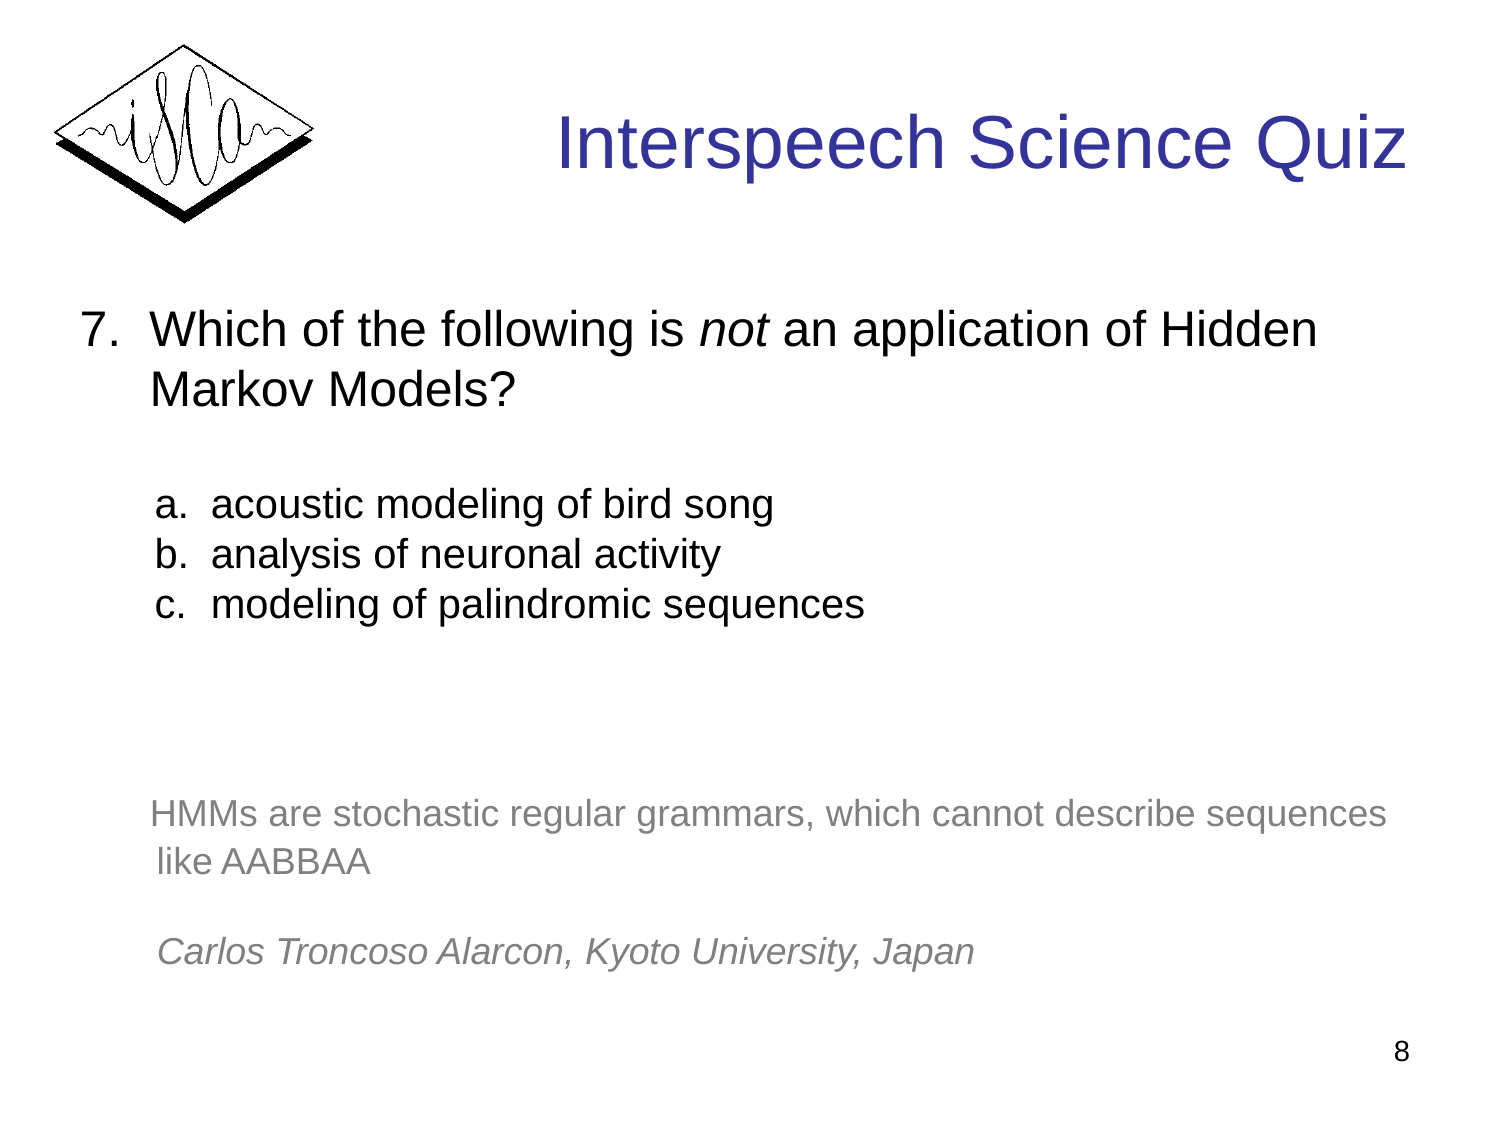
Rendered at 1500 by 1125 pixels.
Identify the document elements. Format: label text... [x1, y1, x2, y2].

picture [53, 42, 319, 224]
text_box 7. Which of the following is not an application of Hidden Markov Models? acoustic modeling of bird song analysis of neuronal activity modeling of palindromic sequences HMMs are stochastic regular grammars, which cannot describe sequences like AABBAA Carlos Troncoso Alarcon, Kyoto University, Japan [64, 289, 1459, 980]
slide_number 8 [1074, 1024, 1425, 1103]
title Interspeech Science Quiz [75, 45, 1425, 233]
